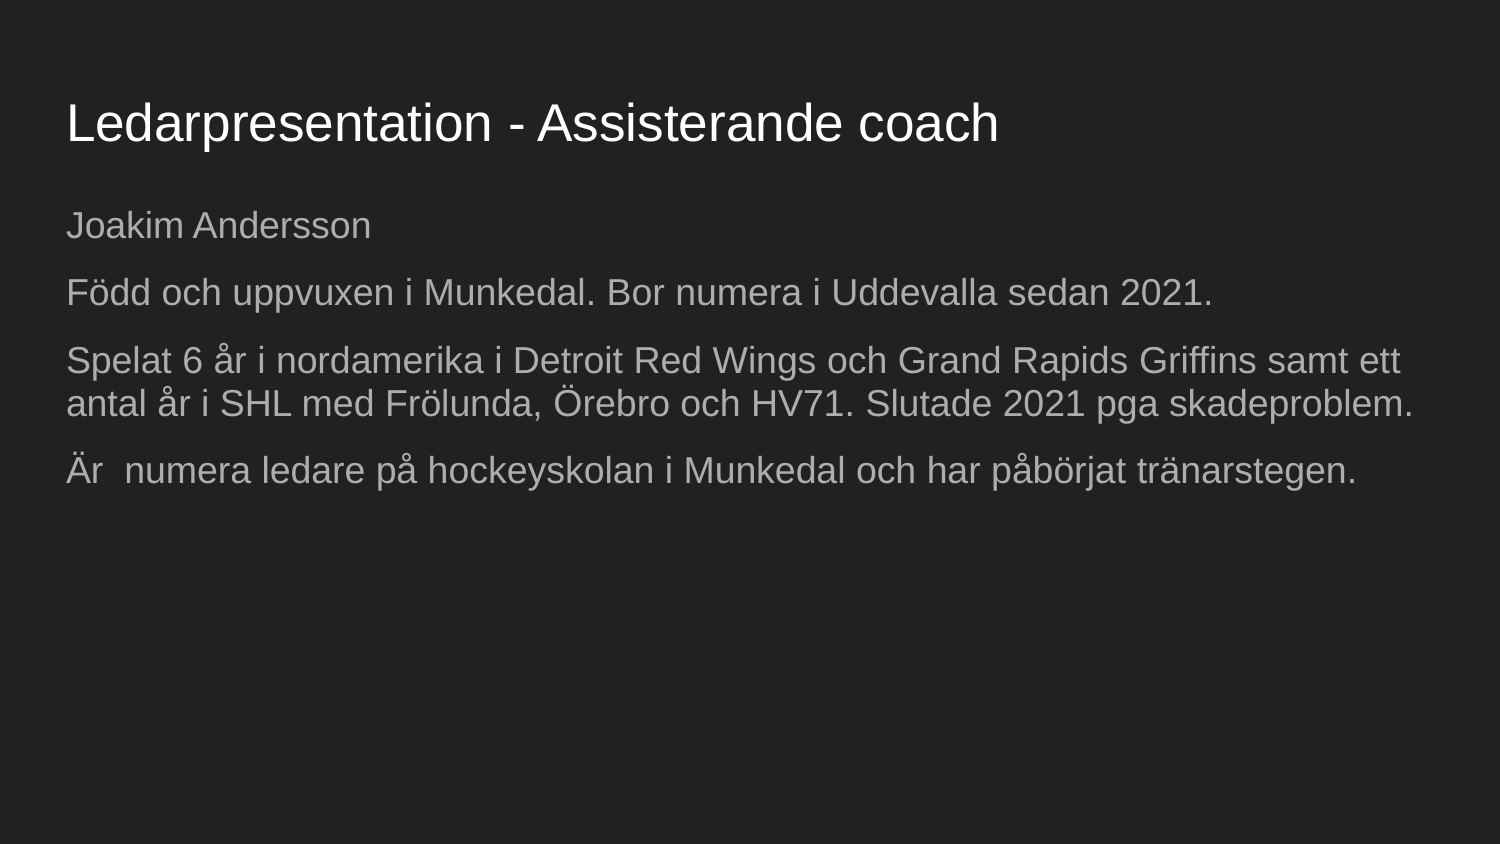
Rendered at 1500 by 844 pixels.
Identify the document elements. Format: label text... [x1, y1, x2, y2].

title Ledarpresentation - Assisterande coach [51, 72, 1449, 167]
list Joakim Andersson Född och uppvuxen i Munkedal. Bor numera i Uddevalla sedan 2021. Spelat 6 år i nordamerika i Detroit Red Wings och Grand Rapids Griffins samt ett antal år i SHL med Frölunda, Örebro och HV71. Slutade 2021 pga skadeproblem. Är numera ledare på hockeyskolan i Munkedal och har påbörjat tränarstegen. [51, 189, 1449, 750]
